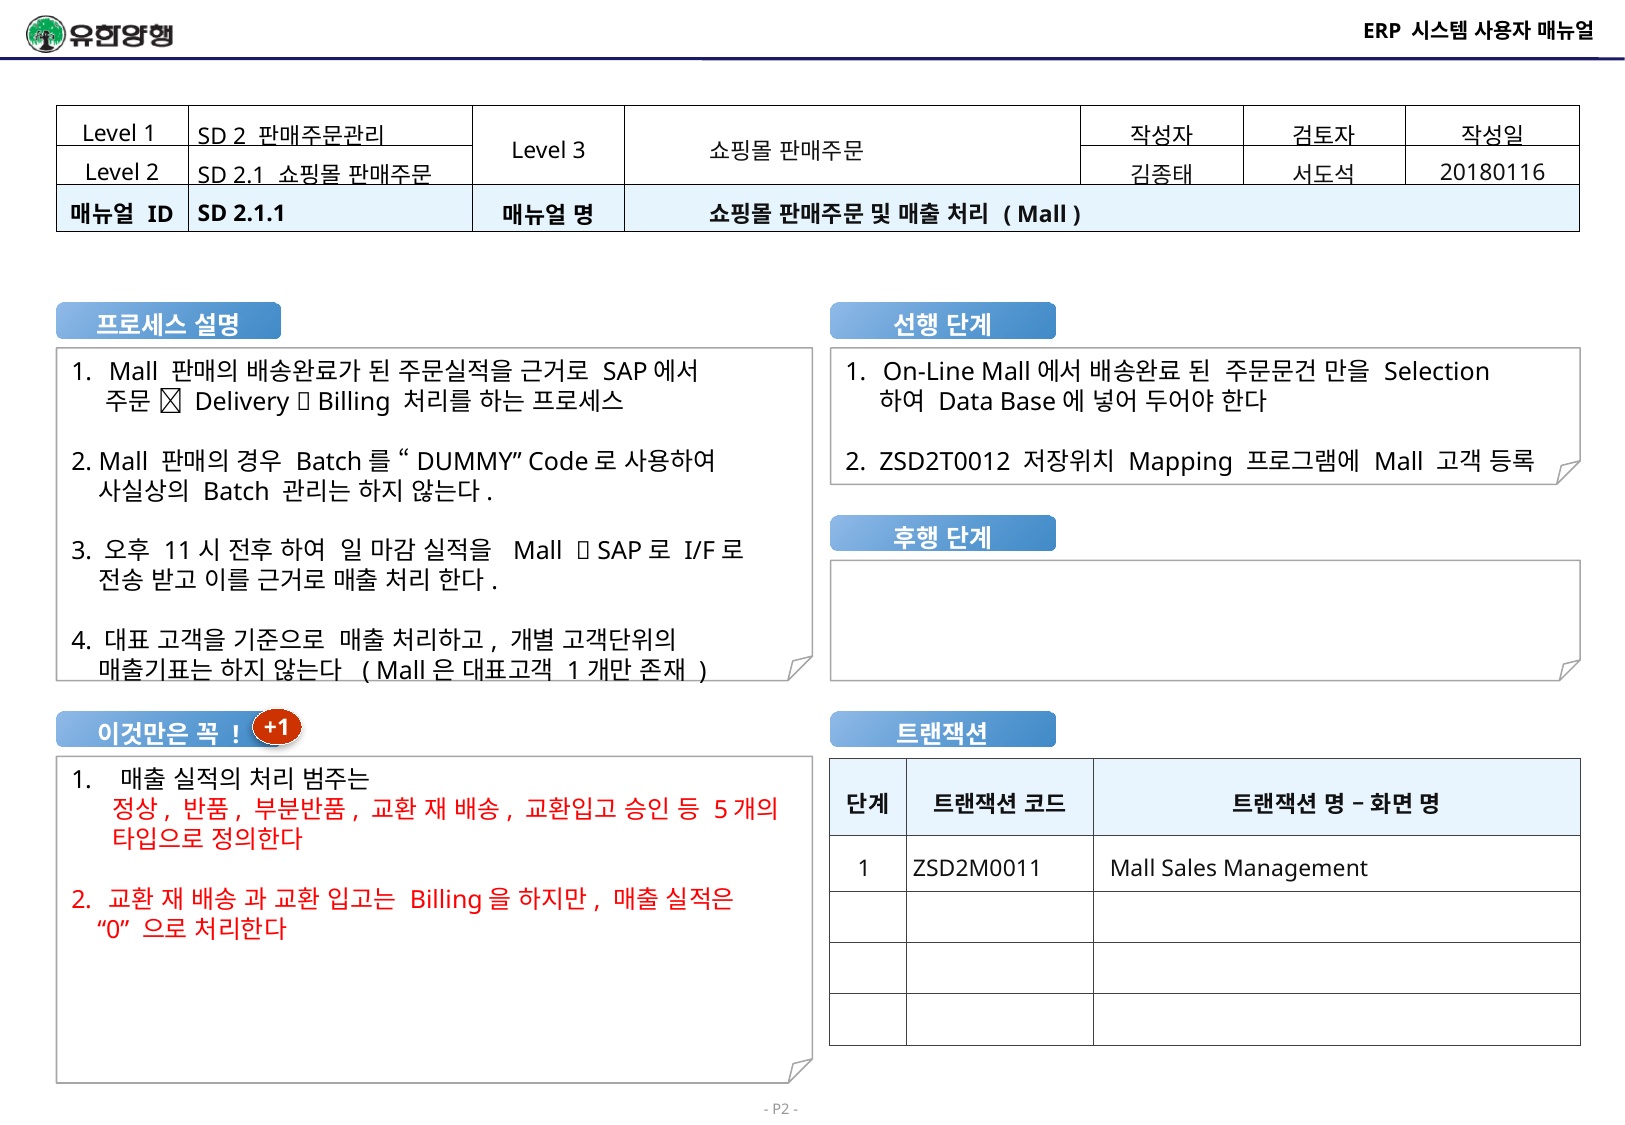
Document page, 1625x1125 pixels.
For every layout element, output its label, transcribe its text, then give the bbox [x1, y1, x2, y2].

table_cell [830, 943, 906, 993]
table_header Level 3 [473, 106, 624, 184]
table_cell 1 [830, 836, 906, 891]
table_cell [1094, 892, 1580, 942]
table_cell [907, 892, 1093, 942]
table_cell [830, 892, 906, 942]
table_cell 쇼핑몰 판매주문 및 매출 처리 ( Mall ) [625, 185, 1579, 231]
text_box On-Line Mall에서 배송완료 된 주문문건 만을 Selection 하여 Data Base에 넣어 두어야 한다 2. ZSD2T0012 저장위치 Mapping 프로그램에 Mall 고객 등록 [830, 347, 1581, 485]
text_box 이것만은 꼭 ! [56, 711, 258, 747]
table_cell Level 2 [57, 146, 188, 184]
table_cell ZSD2M0011 [907, 836, 1093, 891]
text_box Mall 판매의 배송완료가 된 주문실적을 근거로 SAP에서 주문  Delivery  Billing 처리를 하는 프로세스 2. Mall 판매의 경우 Batch를 “DUMMY” Code로 사용하여 사실상의 Batch 관리는 하지 않는다. 3. 오후 11시 전후 하여 일 마감 실적을 Mall  SAP로 I/F로 전송 받고 이를 근거로 매출 처리 한다. 4. 대표 고객을 기준으로 매출 처리하고, 개별 고객단위의 매출기표는 하지 않는다 ( Mall은 대표고객 1개만 존재 ) [56, 347, 813, 681]
table_cell [907, 943, 1093, 993]
table_cell [1094, 943, 1580, 993]
table_cell 김종태 [1081, 146, 1243, 184]
table_cell 매뉴얼 명 [473, 185, 624, 231]
text_box 선행 단계 [830, 302, 1056, 339]
table_cell [1094, 994, 1580, 1045]
picture [20, 11, 178, 55]
table_cell SD 2.1 쇼핑몰 판매주문 [189, 146, 472, 184]
title ERP 시스템 사용자 매뉴얼 [905, 0, 1610, 132]
text_box +1 [252, 708, 303, 745]
table_cell 서도석 [1244, 146, 1405, 184]
table_cell 매뉴얼 ID [57, 185, 188, 231]
text_box 트랜잭션 [830, 711, 1056, 747]
text_box 매출 실적의 처리 범주는 정상, 반품, 부분반품, 교환 재 배송, 교환입고 승인 등 5개의 타입으로 정의한다 교환 재 배송 과 교환 입고는 Billing을 하지만, 매출 실적은 “0” 으로 처리한다 [56, 756, 813, 1084]
table_header 단계 [830, 759, 906, 835]
table_header 작성자 [1081, 106, 1243, 145]
table_header 검토자 [1244, 106, 1405, 145]
table_cell [907, 994, 1093, 1045]
text_box [830, 560, 1581, 681]
text_box 프로세스 설명 [56, 302, 281, 339]
table_header 트랜잭션 명 – 화면 명 [1094, 759, 1580, 835]
table_header 작성일 [1406, 106, 1579, 145]
table_cell [830, 994, 906, 1045]
table_cell Mall Sales Management [1094, 836, 1580, 891]
table_header 트랜잭션 코드 [907, 759, 1093, 835]
text_box 후행 단계 [830, 515, 1056, 551]
table_cell SD 2.1.1 [189, 185, 472, 231]
table_cell 20180116 [1406, 146, 1579, 184]
table_header 쇼핑몰 판매주문 [625, 106, 1080, 184]
table_header Level 1 [57, 106, 188, 145]
table_header SD 2 판매주문관리 [189, 106, 472, 145]
